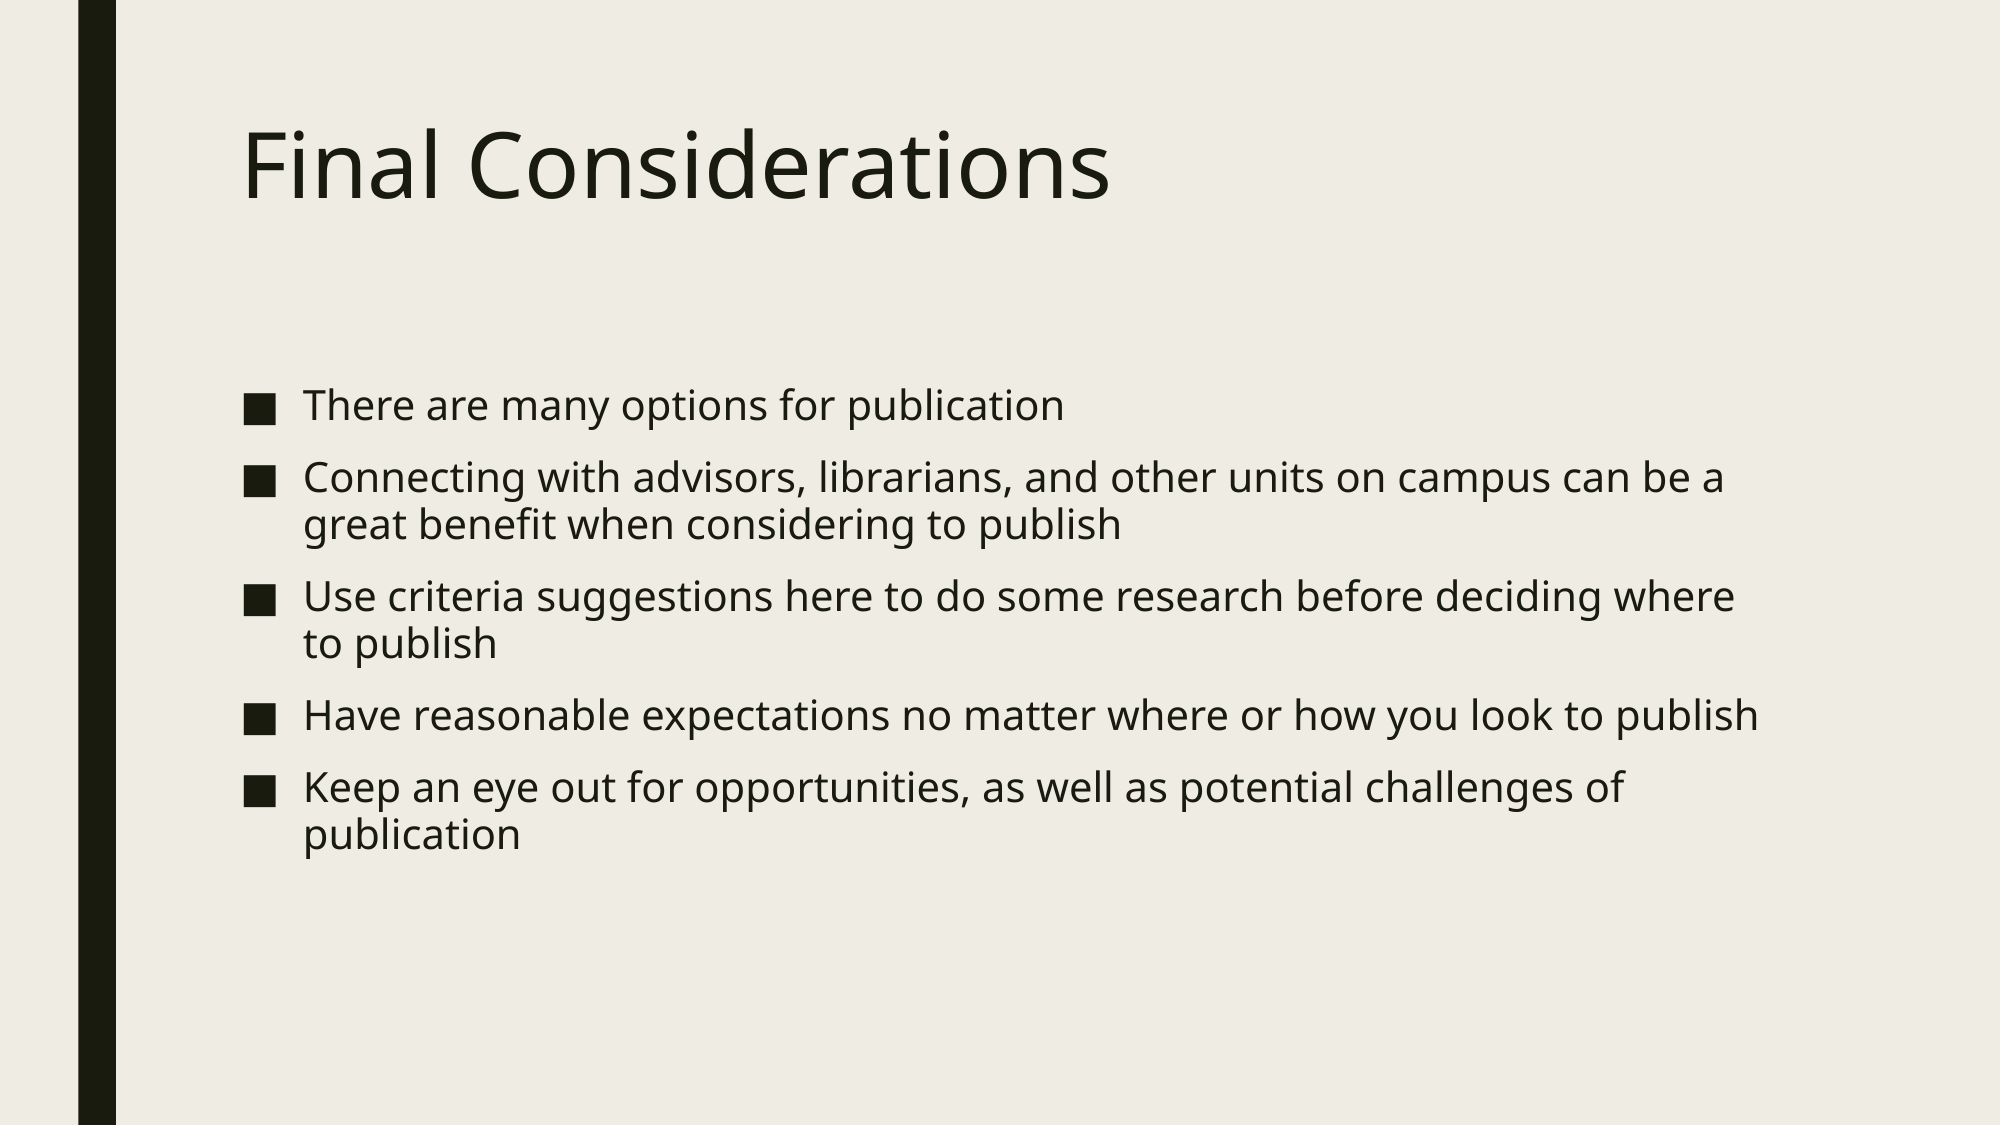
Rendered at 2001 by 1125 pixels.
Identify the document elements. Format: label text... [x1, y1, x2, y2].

title Final Considerations [225, 112, 1800, 357]
list There are many options for publication Connecting with advisors, librarians, and other units on campus can be a great benefit when considering to publish Use criteria suggestions here to do some research before deciding where to publish Have reasonable expectations no matter where or how you look to publish Keep an eye out for opportunities, as well as potential challenges of publication [225, 375, 1800, 963]
